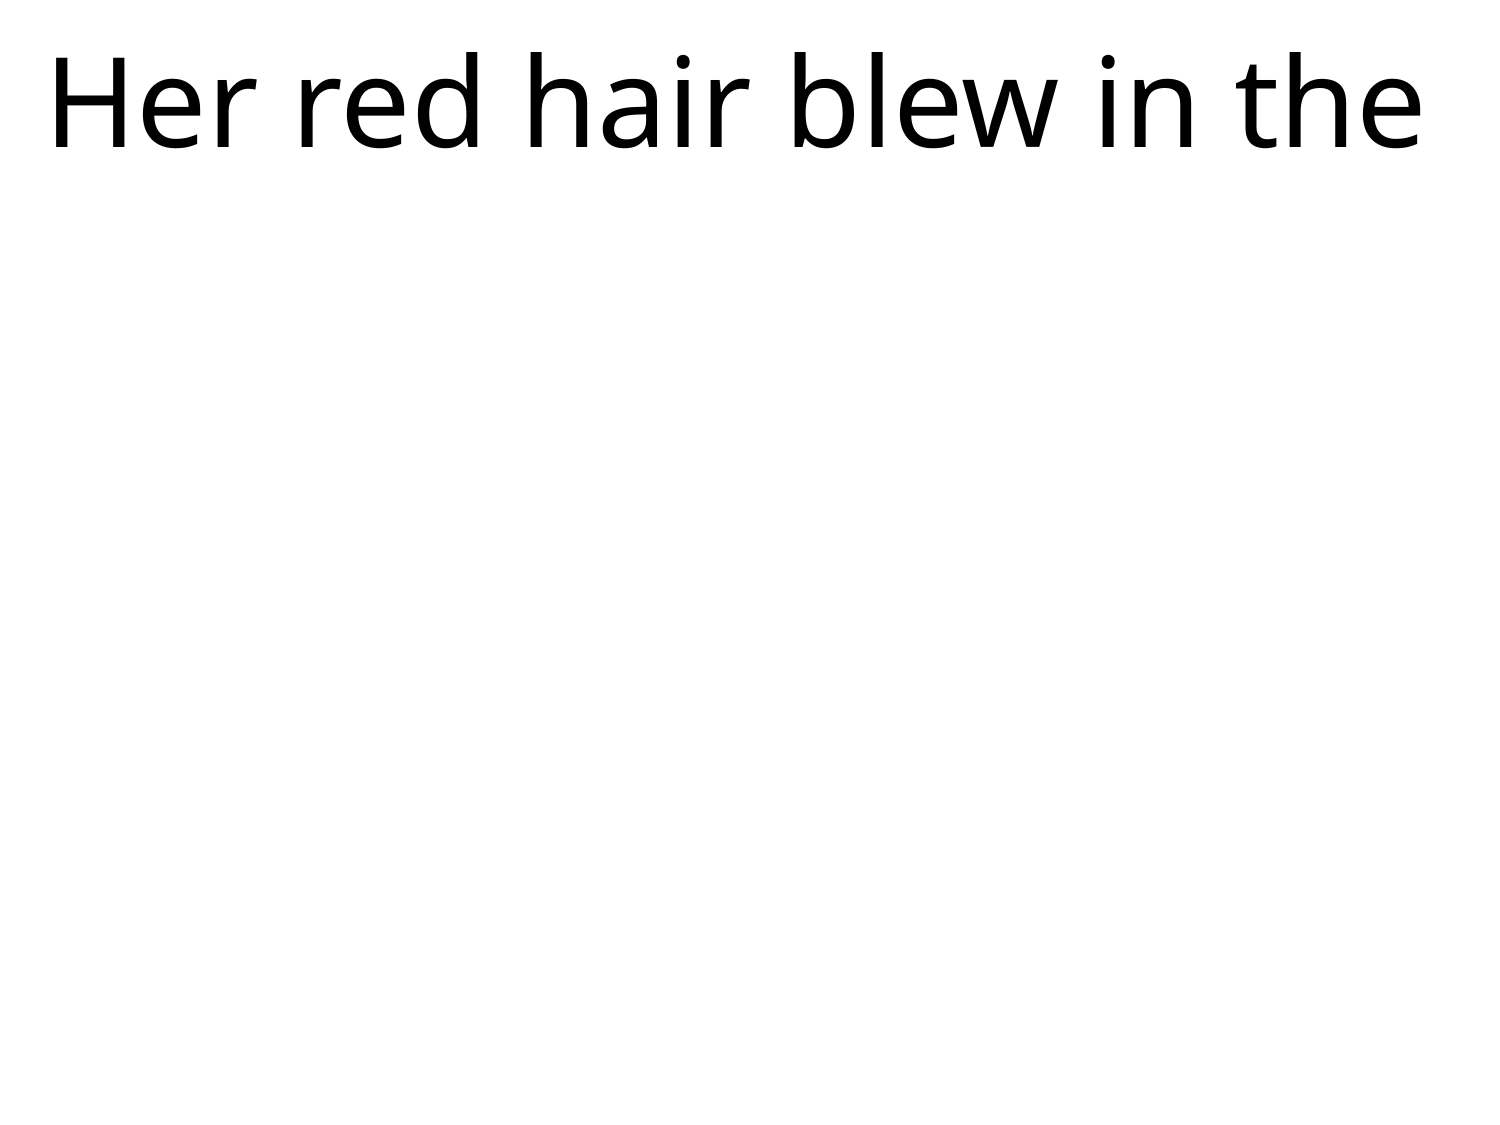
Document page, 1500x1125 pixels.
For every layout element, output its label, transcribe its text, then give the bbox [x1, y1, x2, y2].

text_box Her red hair blew in the [29, 14, 1464, 180]
